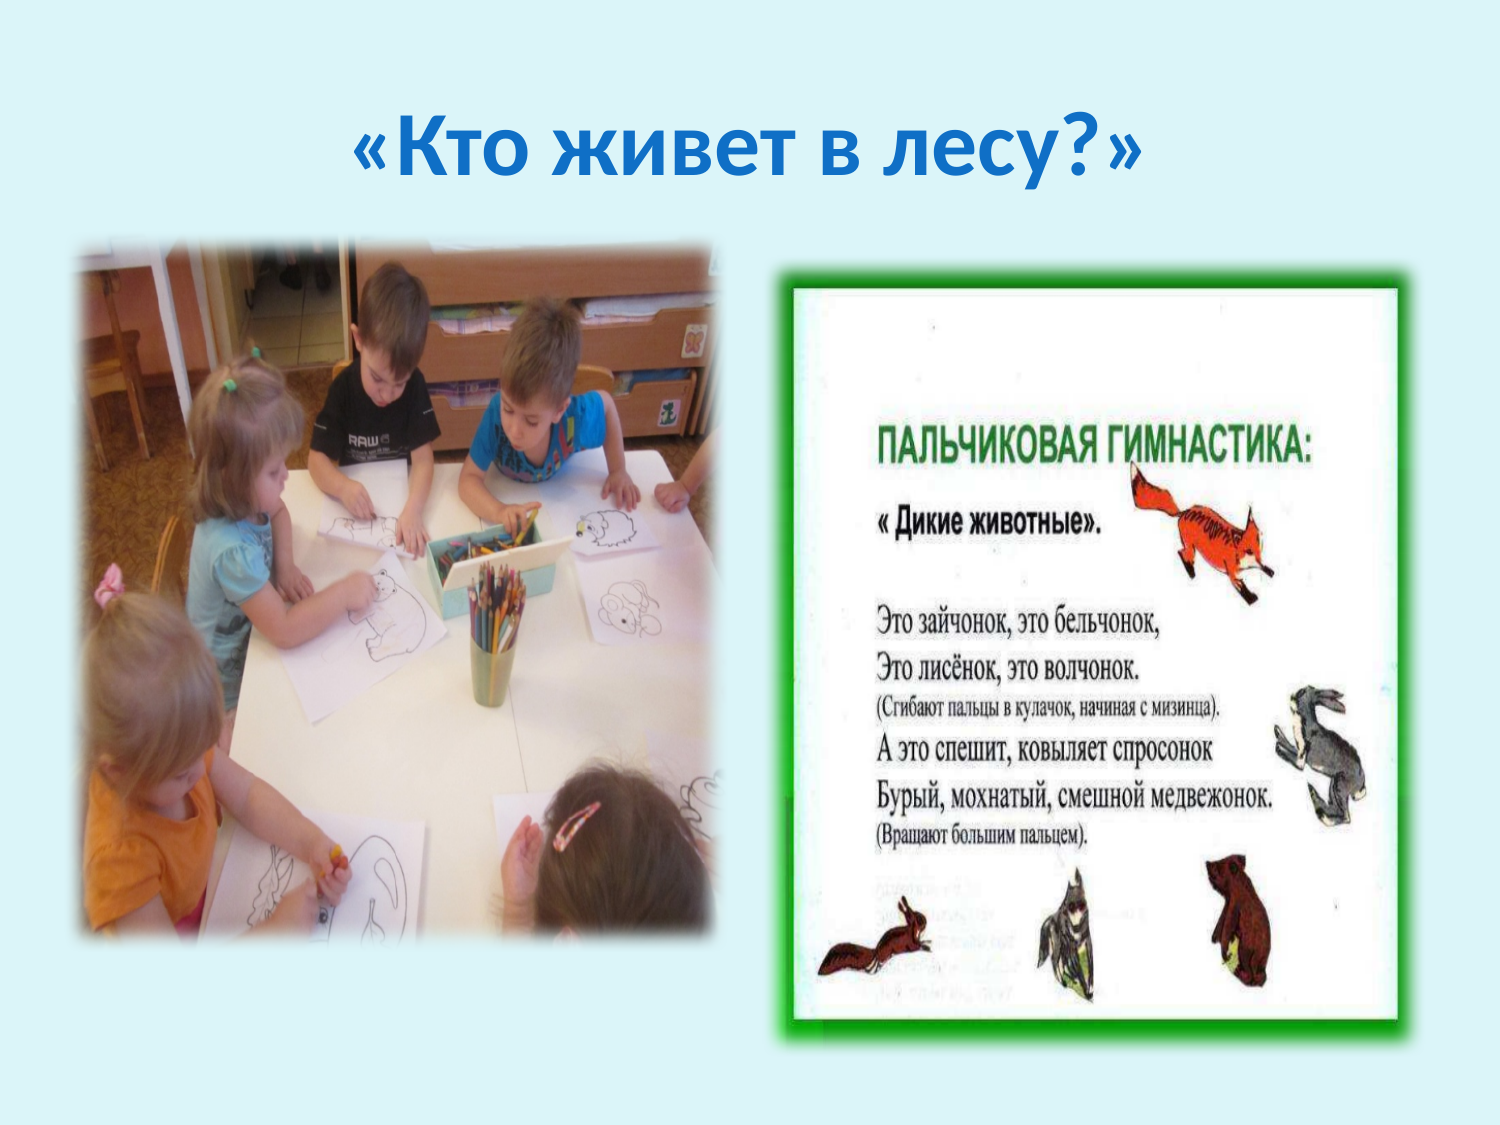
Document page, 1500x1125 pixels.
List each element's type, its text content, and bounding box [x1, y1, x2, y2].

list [64, 231, 728, 953]
title «Кто живет в лесу?» [75, 45, 1425, 233]
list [762, 255, 1426, 1059]
